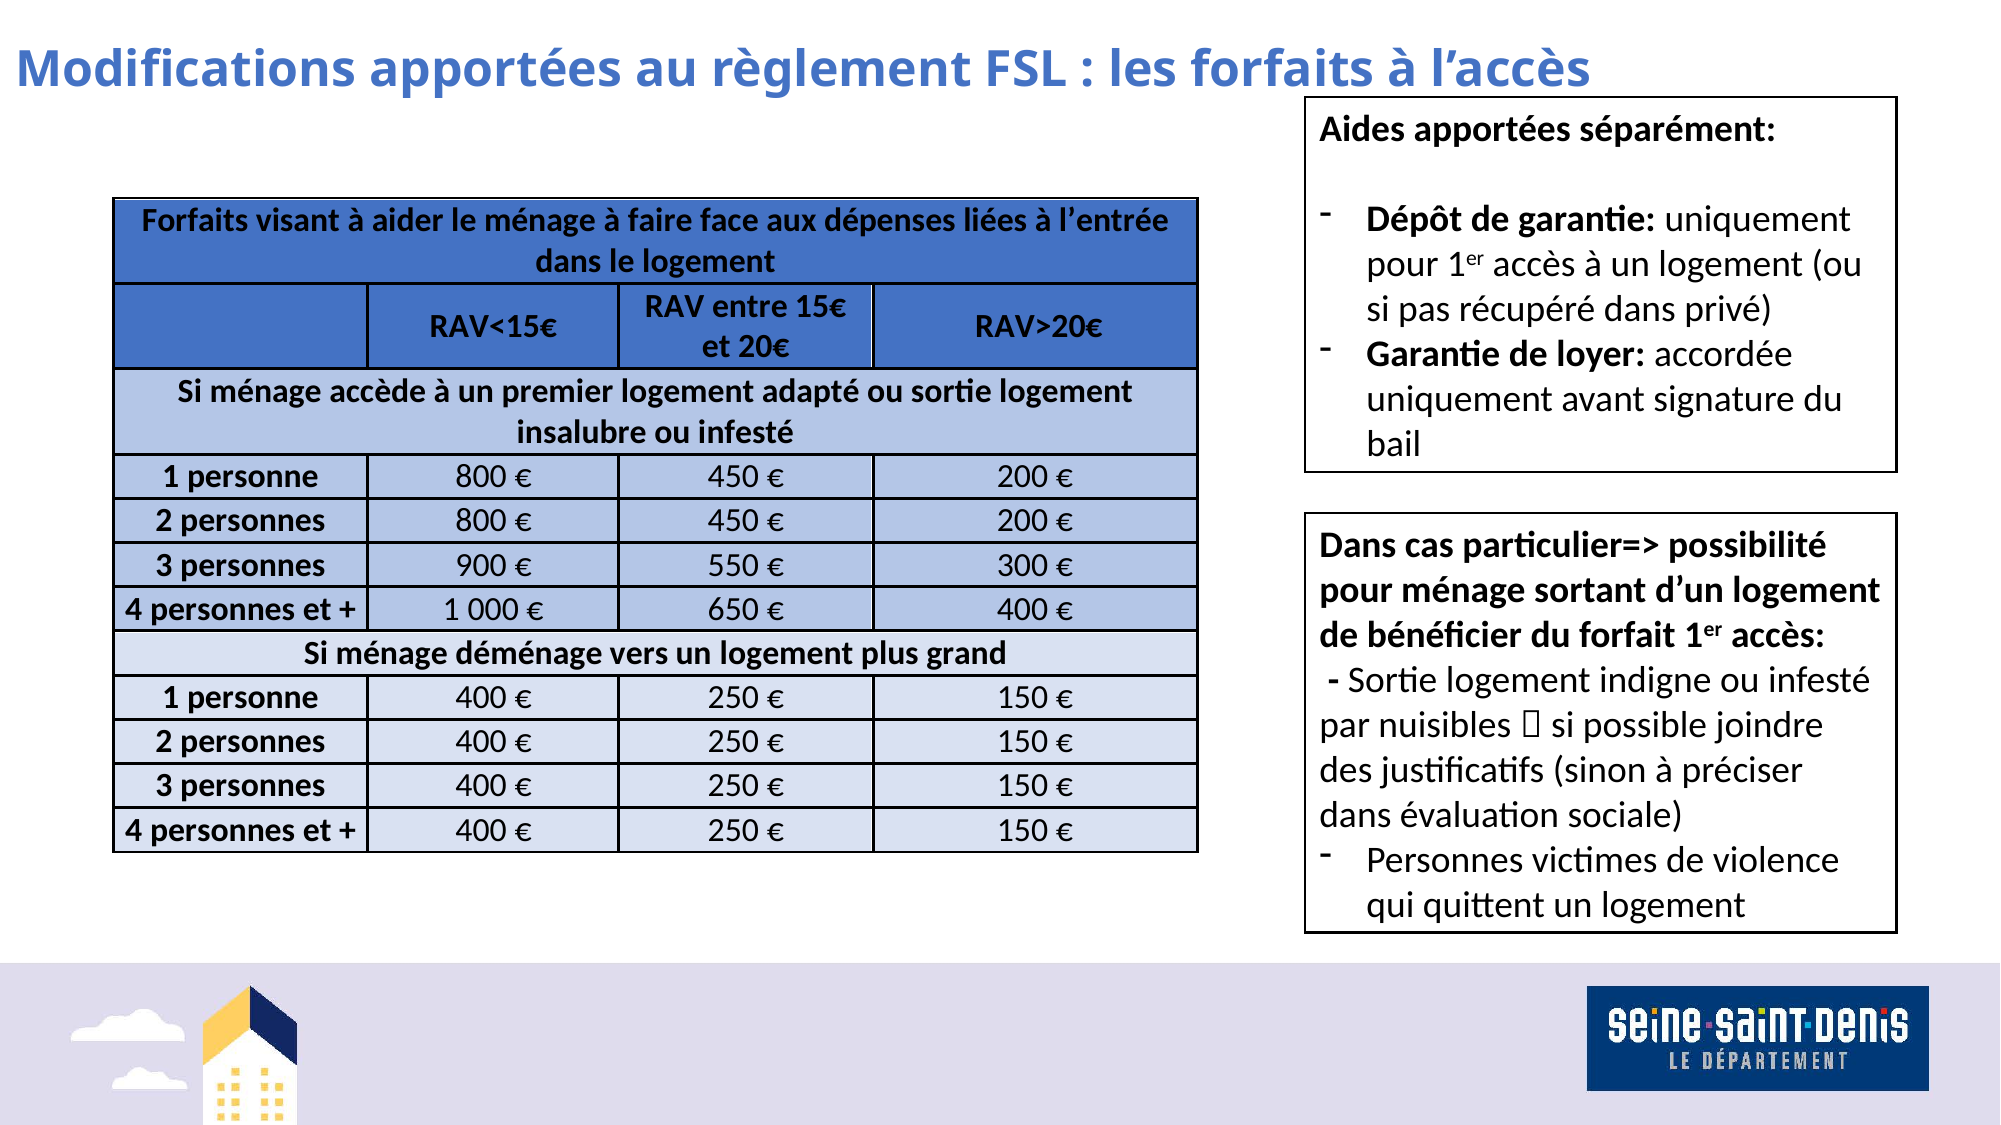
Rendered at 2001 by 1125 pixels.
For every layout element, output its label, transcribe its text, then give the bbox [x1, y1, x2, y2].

text_box Dans cas particulier=> possibilité pour ménage sortant d’un logement de bénéficier du forfait 1er accès: - Sortie logement indigne ou infesté par nuisibles  si possible joindre des justificatifs (sinon à préciser dans évaluation sociale) Personnes victimes de violence qui quittent un logement [1304, 512, 1898, 934]
picture [0, 196, 1350, 929]
title Modifications apportées au règlement FSL : les forfaits à l’accès [0, 15, 1863, 125]
text_box Aides apportées séparément: Dépôt de garantie: uniquement pour 1er accès à un logement (ou si pas récupéré dans privé) Garantie de loyer: accordée uniquement avant signature du bail [1304, 96, 1898, 473]
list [0, 962, 2000, 1125]
